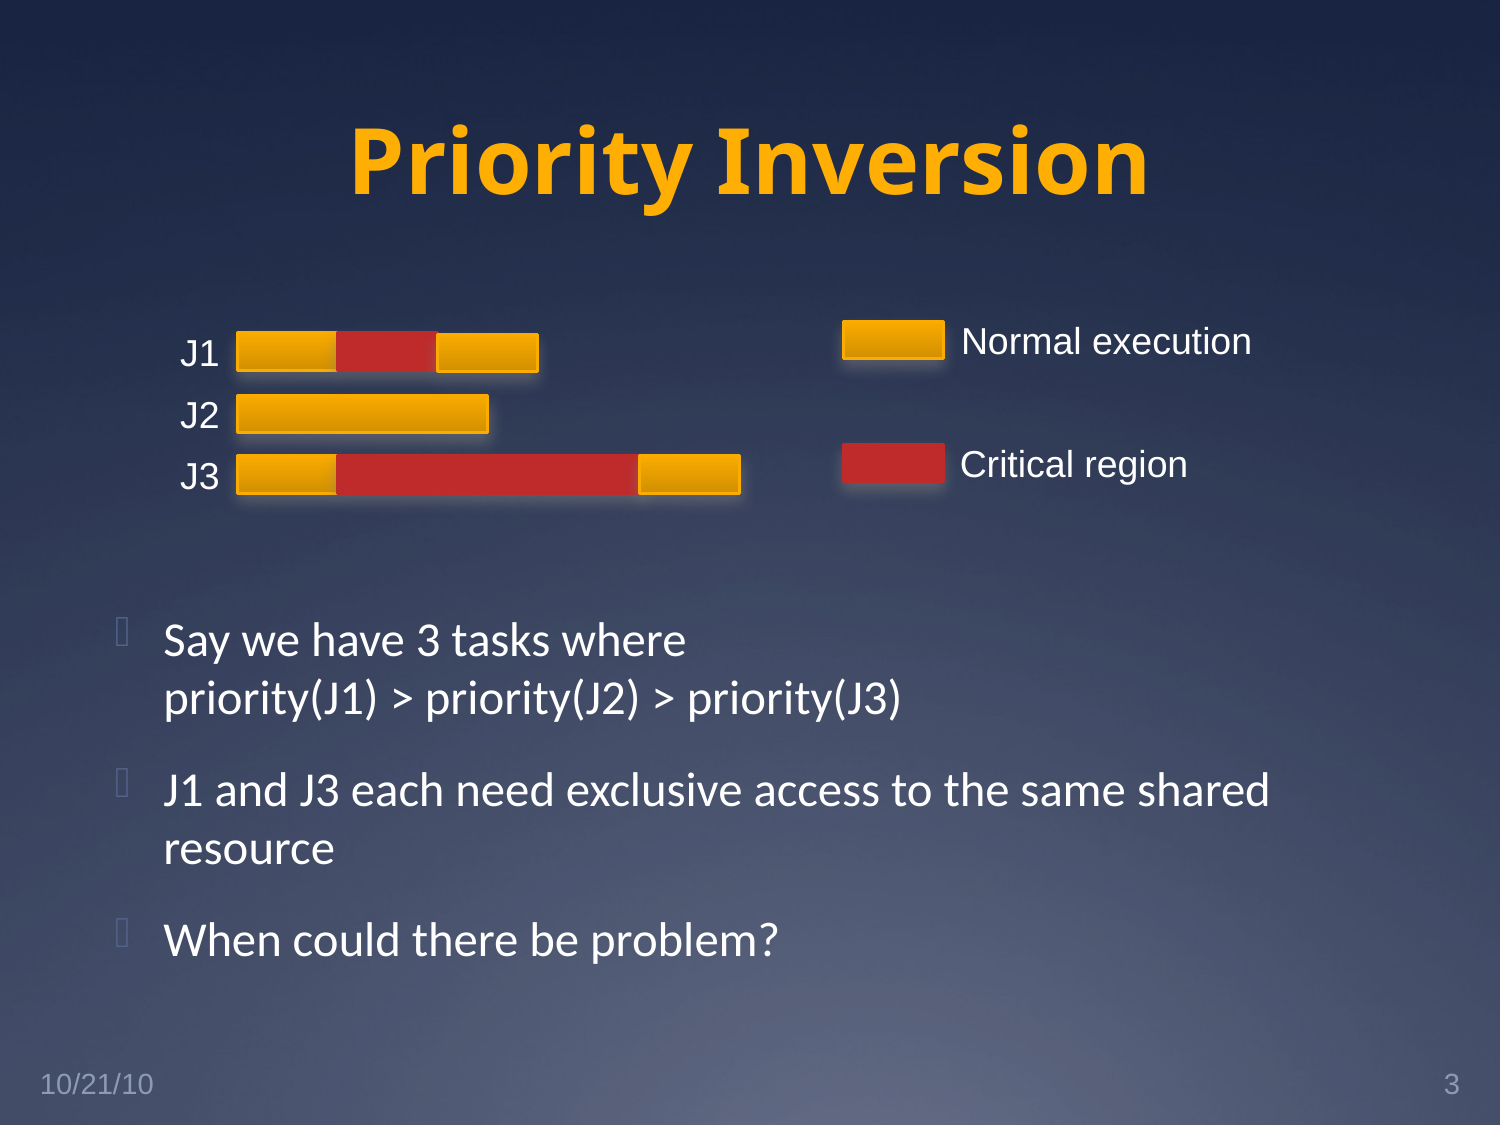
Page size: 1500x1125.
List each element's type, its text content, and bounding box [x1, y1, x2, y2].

text_box [236, 394, 489, 434]
text_box [638, 454, 741, 495]
text_box [236, 454, 334, 495]
title Priority Inversion [37, 95, 1463, 225]
text_box [436, 333, 539, 373]
text_box [336, 331, 439, 372]
text_box Normal execution [946, 309, 1268, 370]
text_box J1 [165, 321, 235, 381]
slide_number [24, 1052, 288, 1113]
list Say we have 3 tasks where priority(J1) > priority(J2) > priority(J3) J1 and J3 each need exclusive access to the same shared resource When could there be problem? [99, 600, 1400, 1038]
text_box [842, 443, 945, 483]
text_box [236, 331, 336, 372]
text_box [842, 320, 945, 360]
text_box Critical region [945, 432, 1204, 493]
text_box J2 [165, 383, 235, 444]
text_box [336, 454, 638, 495]
text_box J3 [165, 444, 235, 505]
slide_number 3 [1374, 1052, 1475, 1113]
